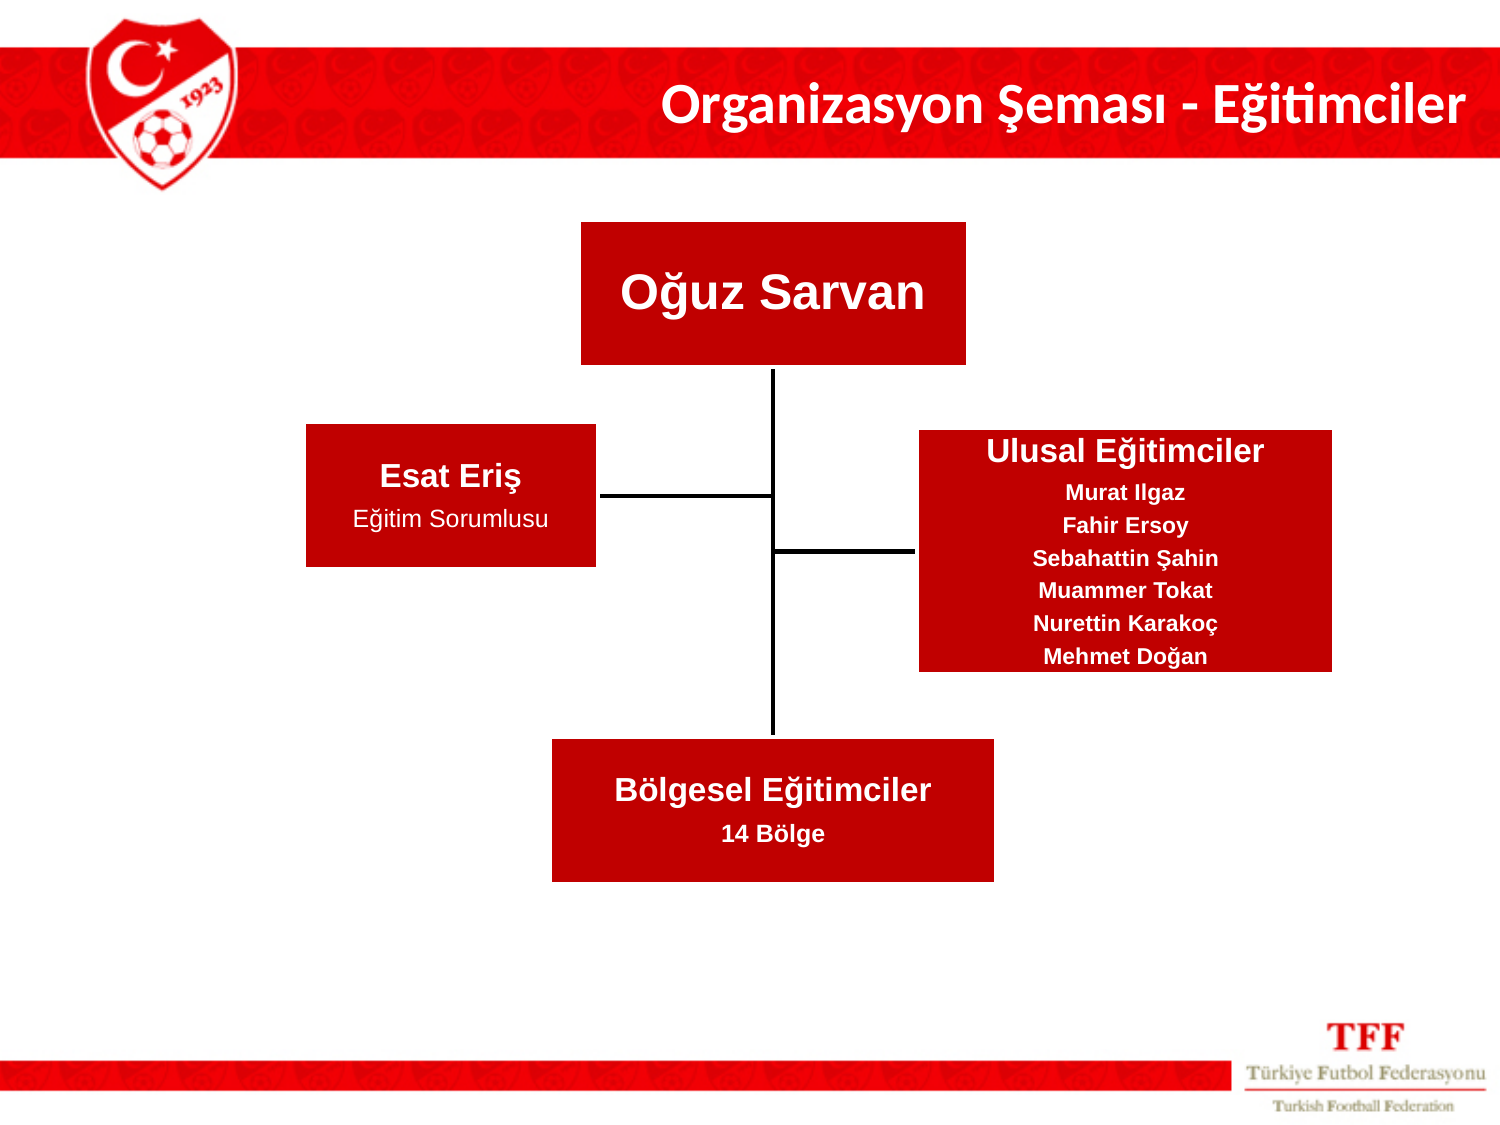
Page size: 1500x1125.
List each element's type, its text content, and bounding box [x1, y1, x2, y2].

text_box [117, 0, 1468, 188]
picture [0, 0, 1500, 1125]
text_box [265, 219, 1404, 885]
title Organizasyon Şeması - Eğitimciler [300, 42, 1483, 159]
